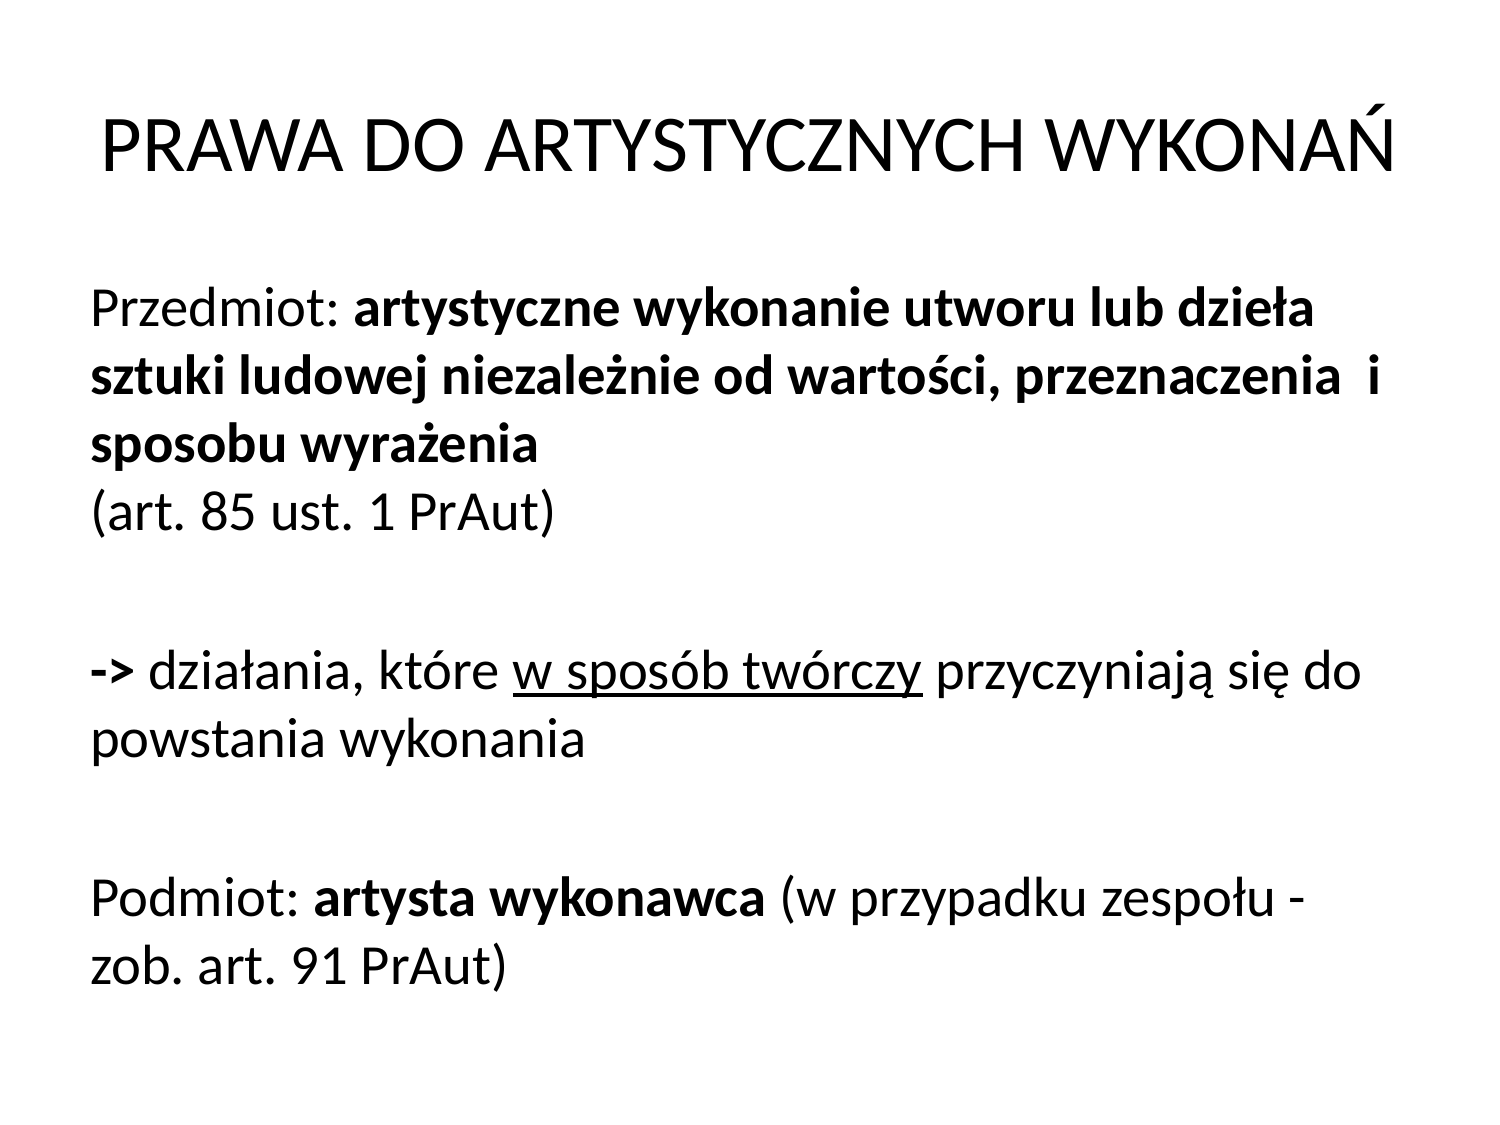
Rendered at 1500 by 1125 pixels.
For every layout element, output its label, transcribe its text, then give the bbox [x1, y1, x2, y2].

list Przedmiot: artystyczne wykonanie utworu lub dzieła sztuki ludowej niezależnie od wartości, przeznaczenia i sposobu wyrażenia (art. 85 ust. 1 PrAut) -> działania, które w sposób twórczy przyczyniają się do powstania wykonania Podmiot: artysta wykonawca (w przypadku zespołu - zob. art. 91 PrAut) [75, 262, 1425, 1005]
title PRAWA DO ARTYSTYCZNYCH WYKONAŃ [75, 45, 1425, 233]
